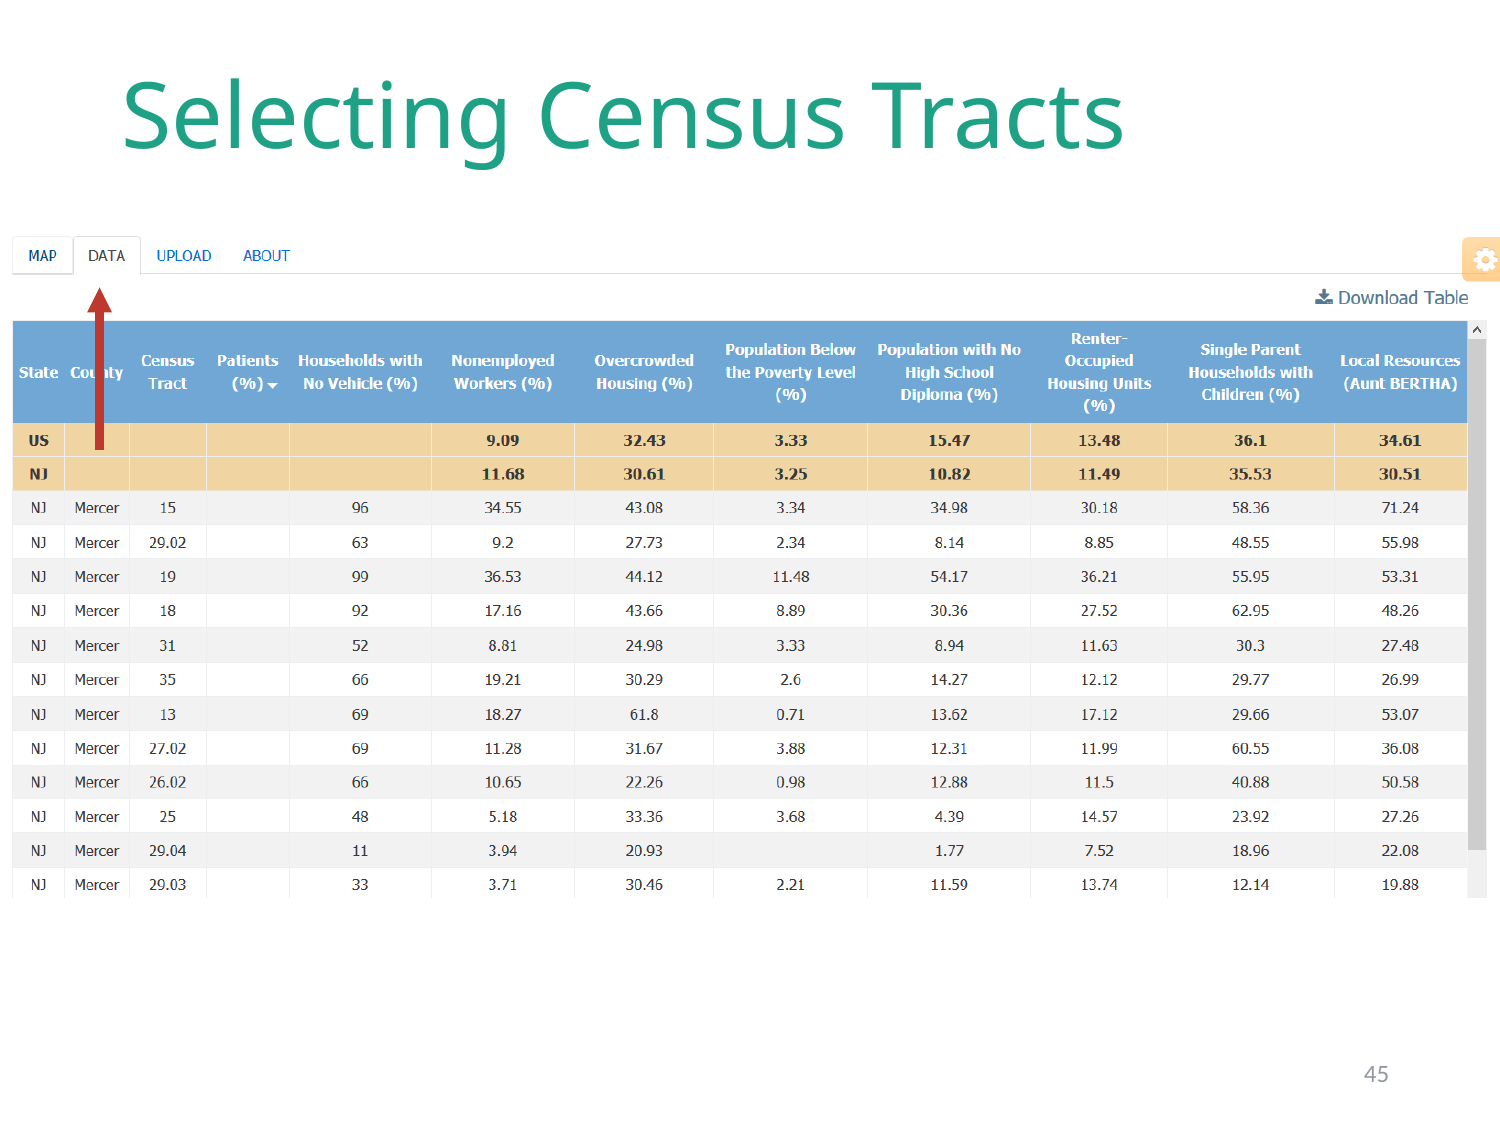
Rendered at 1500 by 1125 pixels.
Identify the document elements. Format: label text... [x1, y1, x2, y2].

text_box Selecting Census Tracts [106, 49, 1401, 189]
slide_number 45 [1059, 1042, 1397, 1103]
picture [0, 227, 1500, 898]
